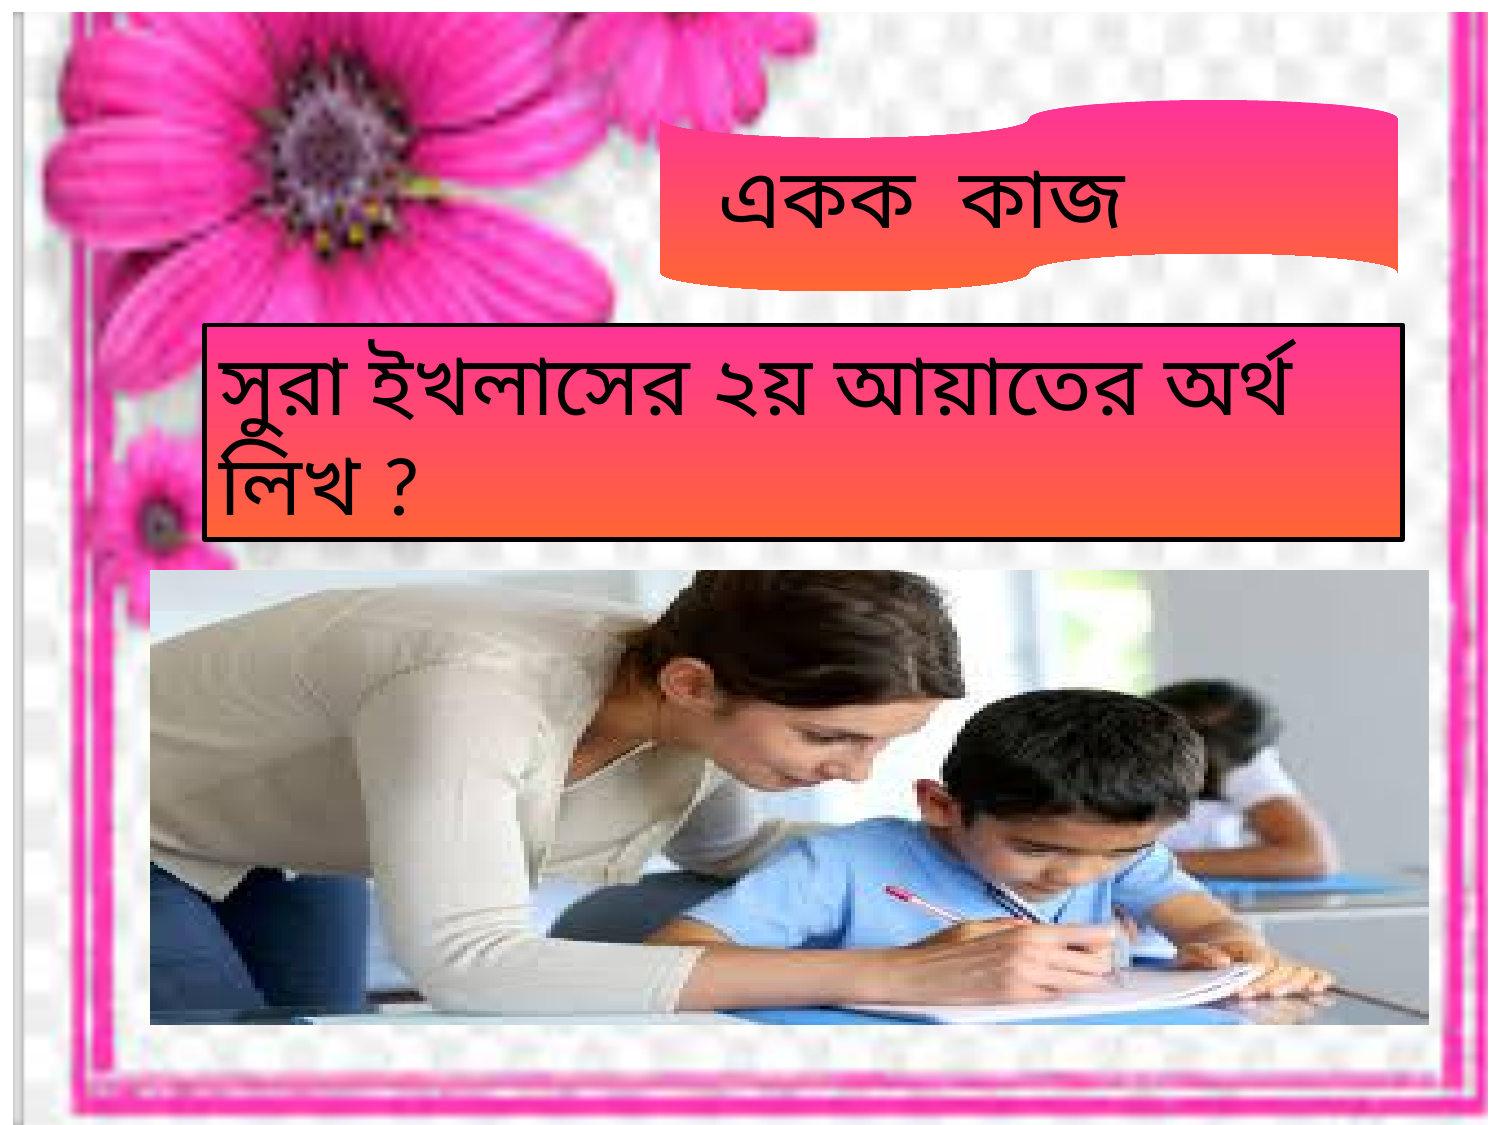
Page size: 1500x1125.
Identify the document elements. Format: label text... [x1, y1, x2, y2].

text_box একক কাজ [1312, 102, 1398, 273]
picture [26, 0, 1488, 1125]
text_box সুরা ইখলাসের ২য় আয়াতের অর্থ লিখ ? [1312, 324, 1403, 540]
